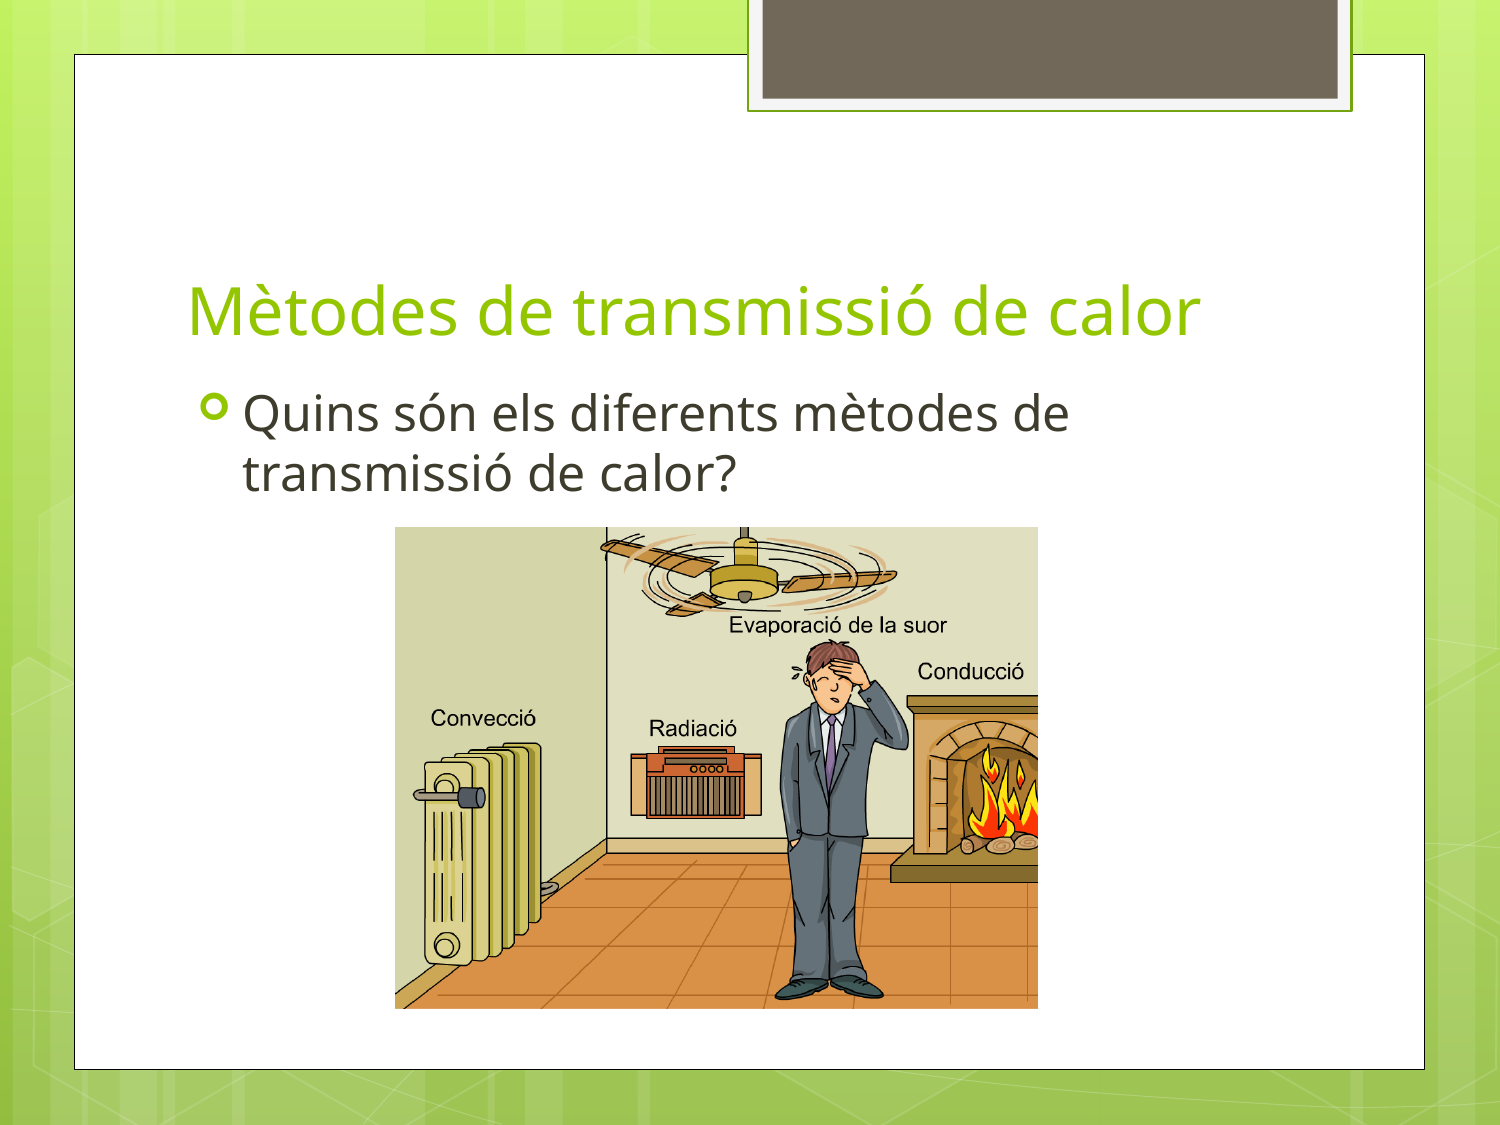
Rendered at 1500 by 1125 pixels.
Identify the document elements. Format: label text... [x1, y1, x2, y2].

title Mètodes de transmissió de calor [171, 168, 1324, 357]
list Quins són els diferents mètodes de transmissió de calor? [171, 373, 1283, 950]
picture [395, 526, 1038, 1010]
